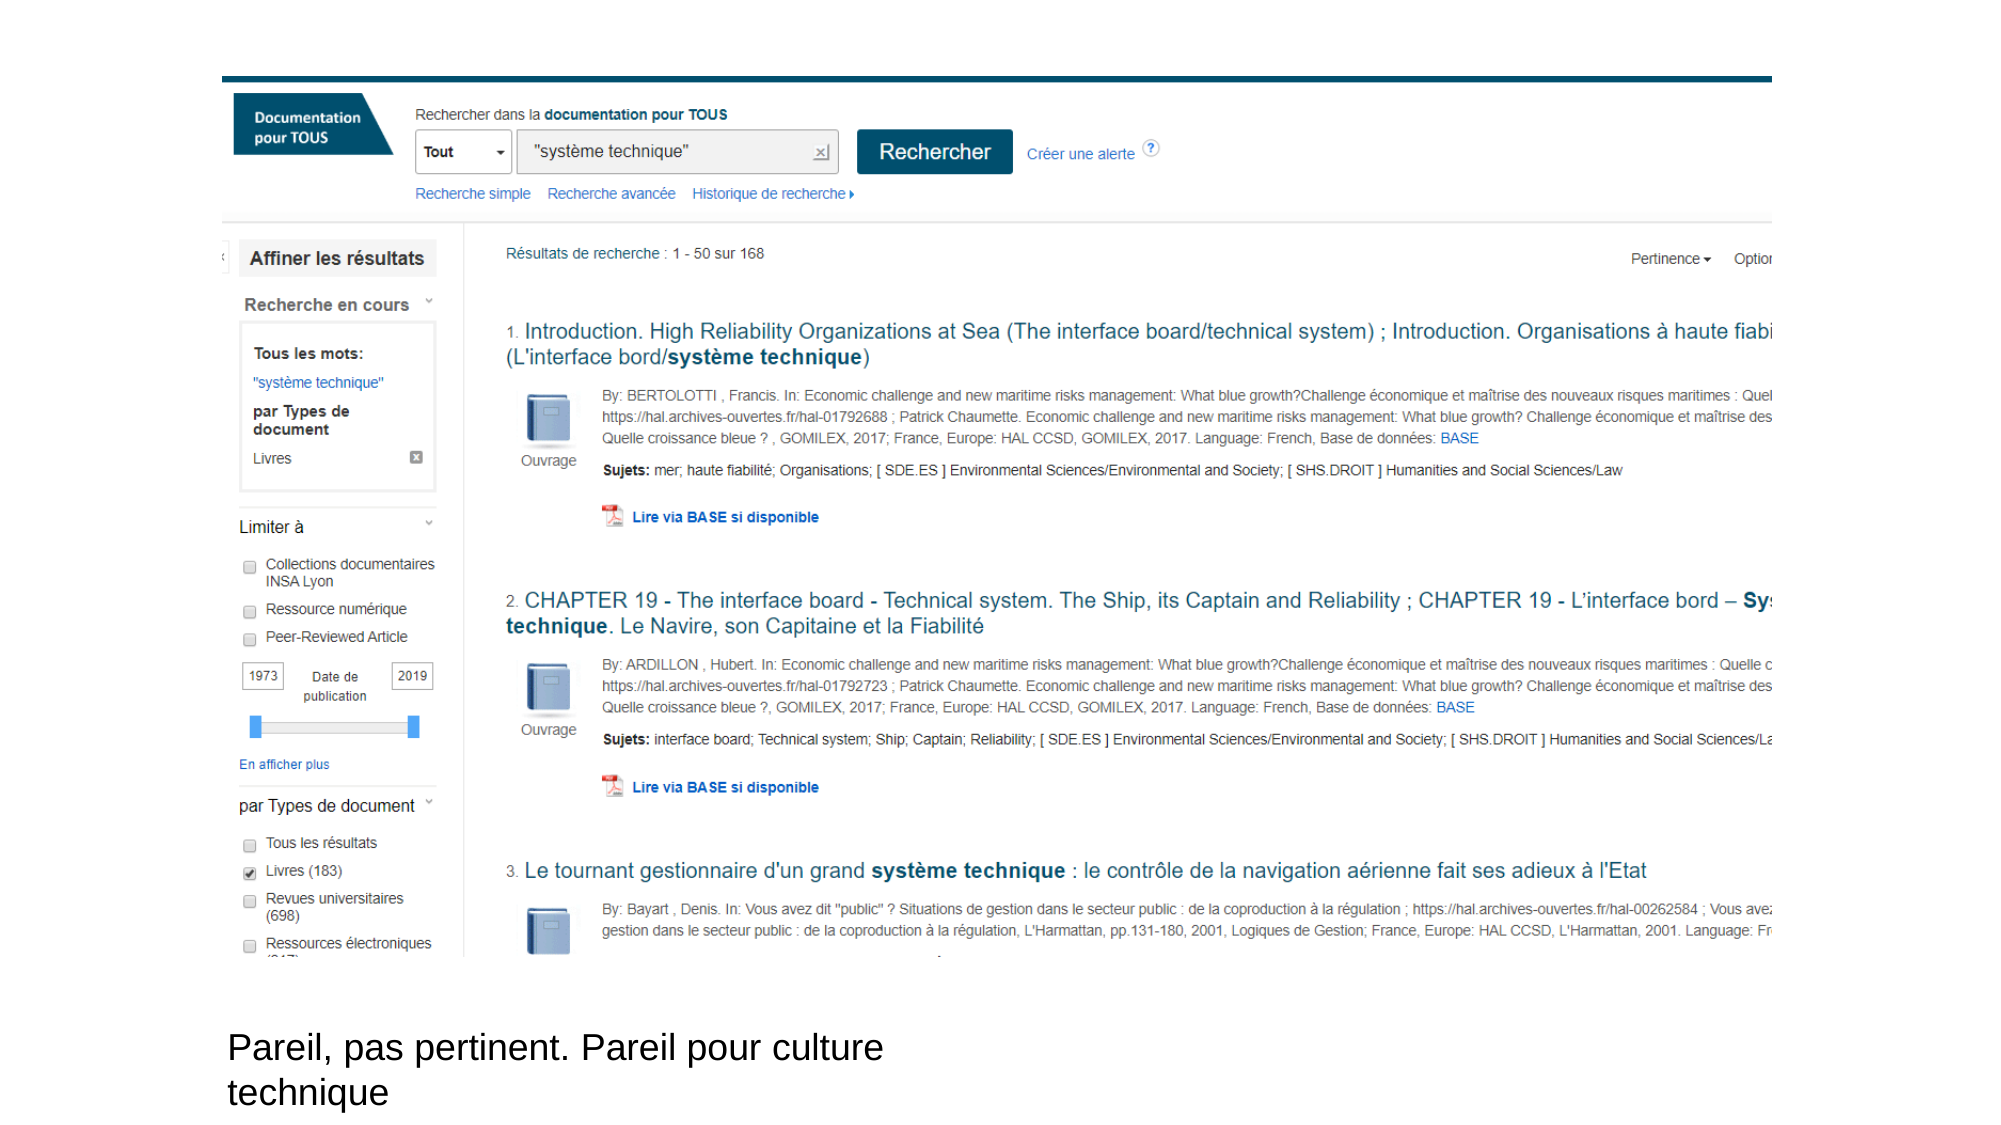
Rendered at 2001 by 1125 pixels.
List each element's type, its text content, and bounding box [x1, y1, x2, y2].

text_box Pareil, pas pertinent. Pareil pour culture technique [212, 1015, 1072, 1072]
picture [222, 83, 1772, 957]
